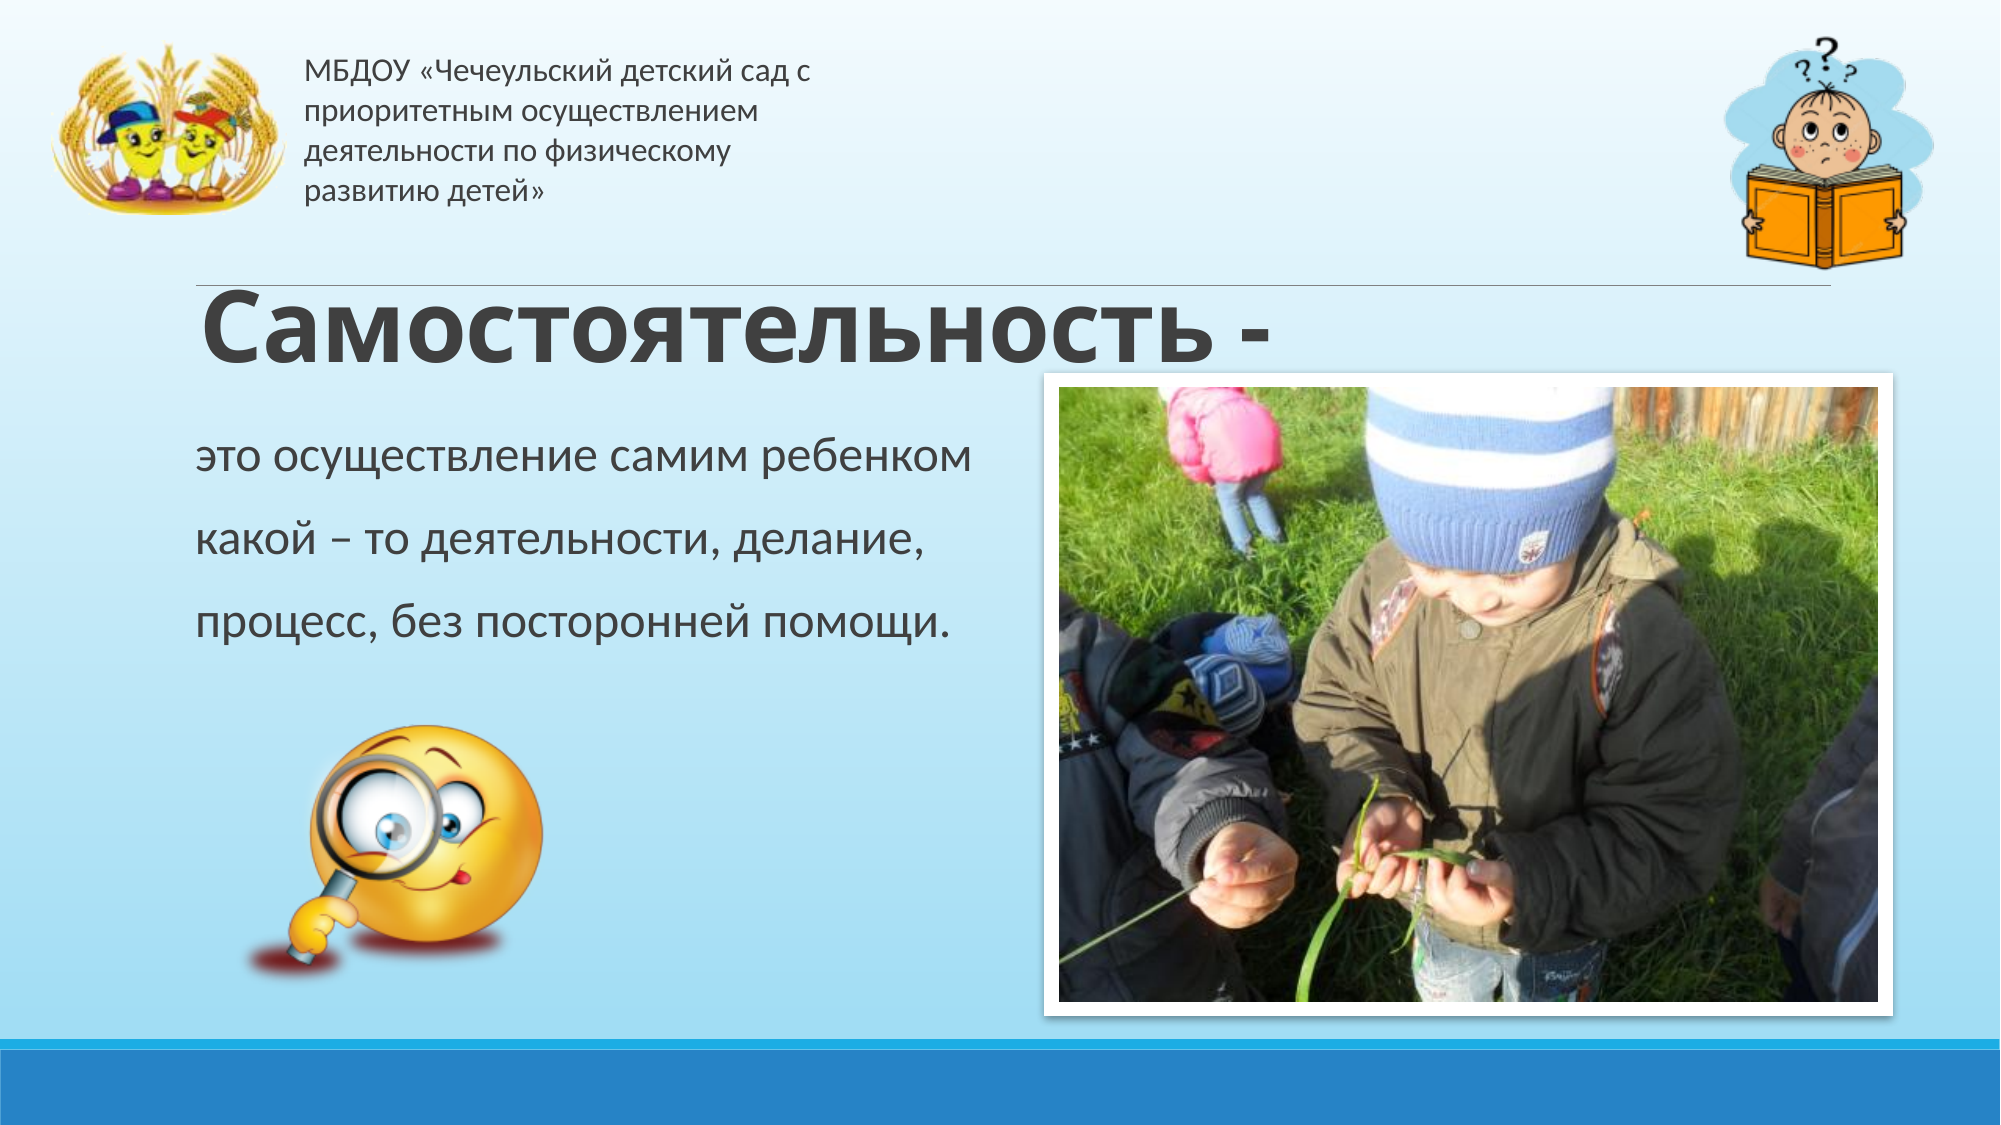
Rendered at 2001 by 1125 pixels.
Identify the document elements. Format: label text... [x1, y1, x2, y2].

list это осуществление самим ребенком какой – то деятельности, делание, процесс, без посторонней помощи. [180, 420, 1039, 963]
picture [221, 677, 567, 1024]
picture [1058, 386, 1879, 1003]
picture [1685, 21, 1975, 283]
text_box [50, 40, 876, 218]
title Самостоятельность - [184, 152, 1835, 391]
